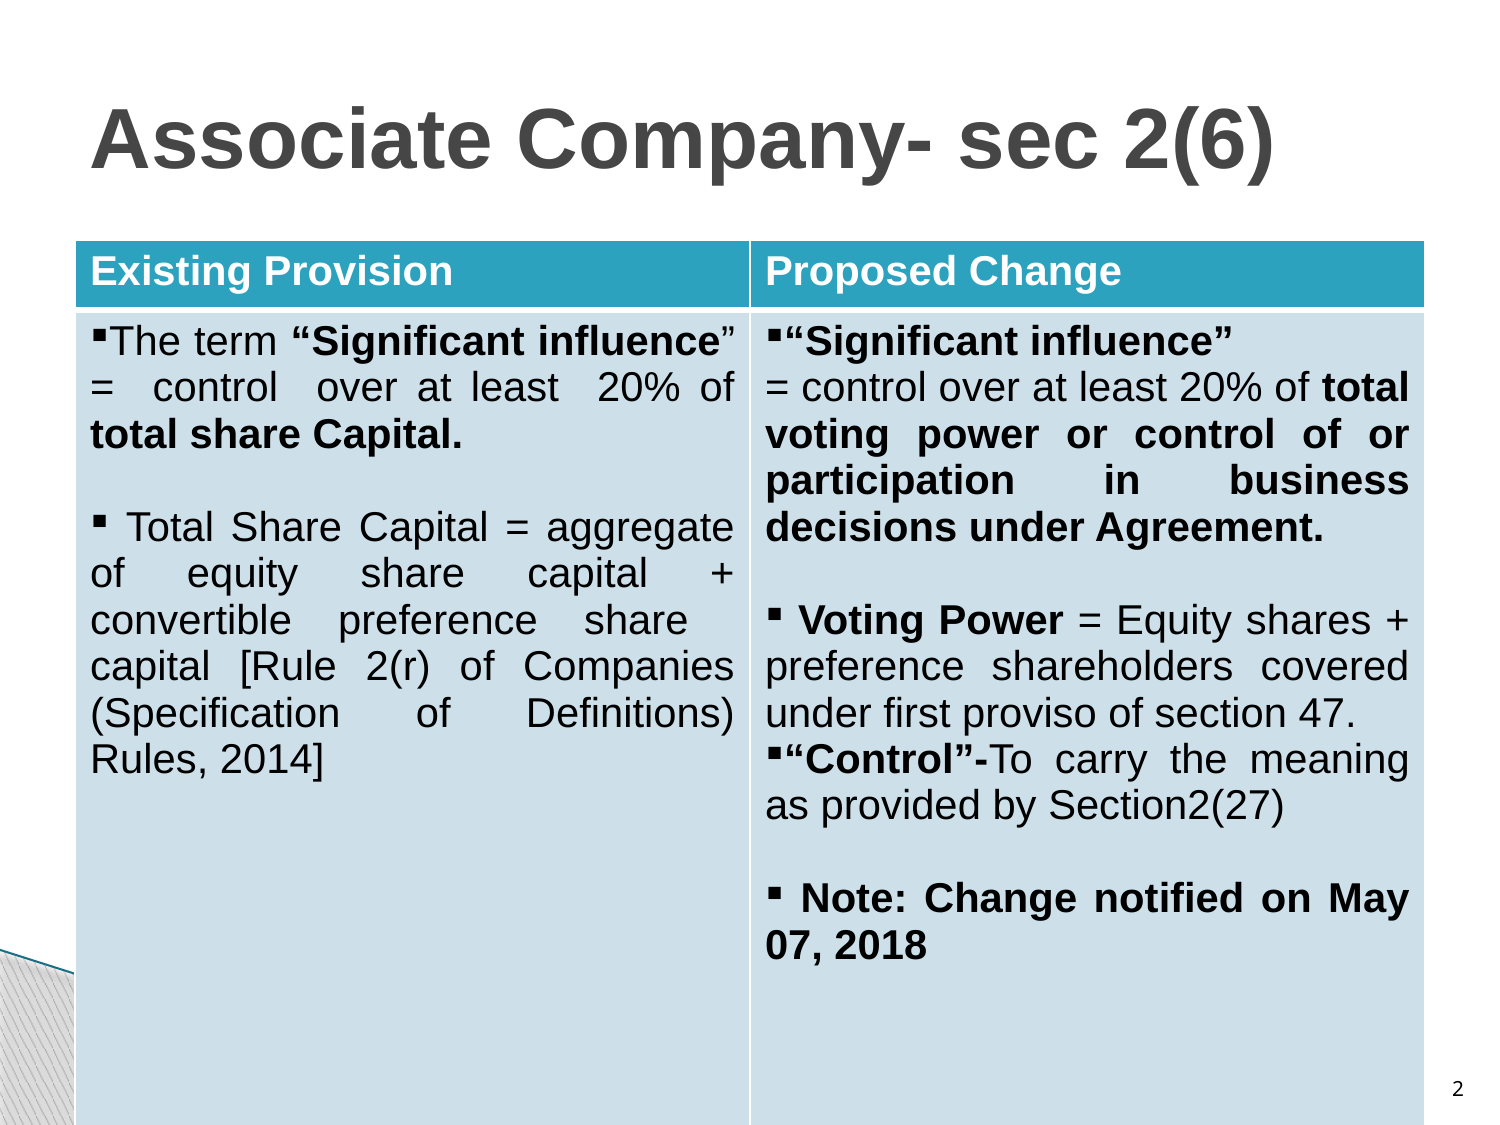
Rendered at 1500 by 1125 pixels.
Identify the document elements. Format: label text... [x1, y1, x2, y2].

table_header Existing Provision [76, 241, 749, 307]
title Associate Company- sec 2(6) [75, 45, 1425, 233]
table_header Proposed Change [751, 241, 1424, 307]
table_cell “Significant influence” = control over at least 20% of total voting power or control of or participation in business decisions under Agreement. Voting Power = Equity shares + preference shareholders covered under first proviso of section 47. “Control”-To carry the meaning as provided by Section2(27) Note: Change notified on May 07, 2018 [751, 313, 1424, 1125]
table_cell The term “Significant influence” = control over at least 20% of total share Capital. Total Share Capital = aggregate of equity share capital + convertible preference share capital [Rule 2(r) of Companies (Specification of Definitions) Rules, 2014] [76, 313, 749, 1125]
slide_number 2 [1418, 1051, 1479, 1112]
